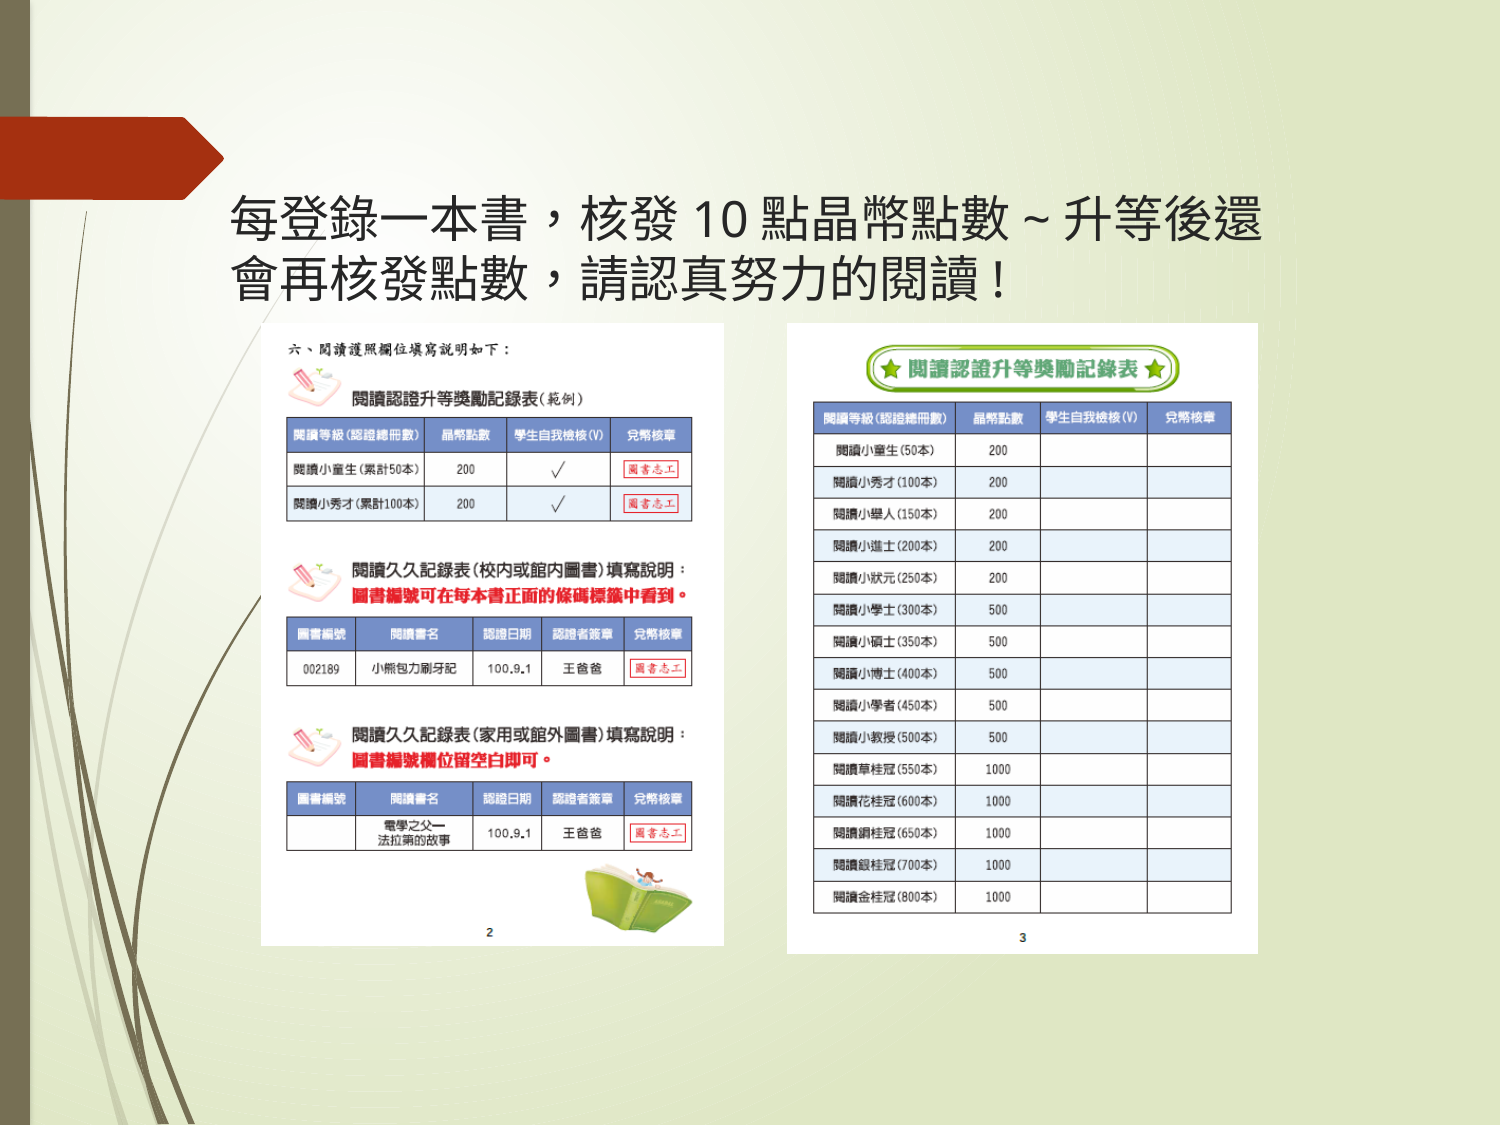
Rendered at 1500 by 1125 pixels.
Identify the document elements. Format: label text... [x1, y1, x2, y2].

title 每登錄一本書，核發10點晶幣點數~升等後還會再核發點數，請認真努力的閱讀! [214, 180, 1312, 338]
picture [786, 323, 1259, 954]
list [260, 323, 724, 947]
